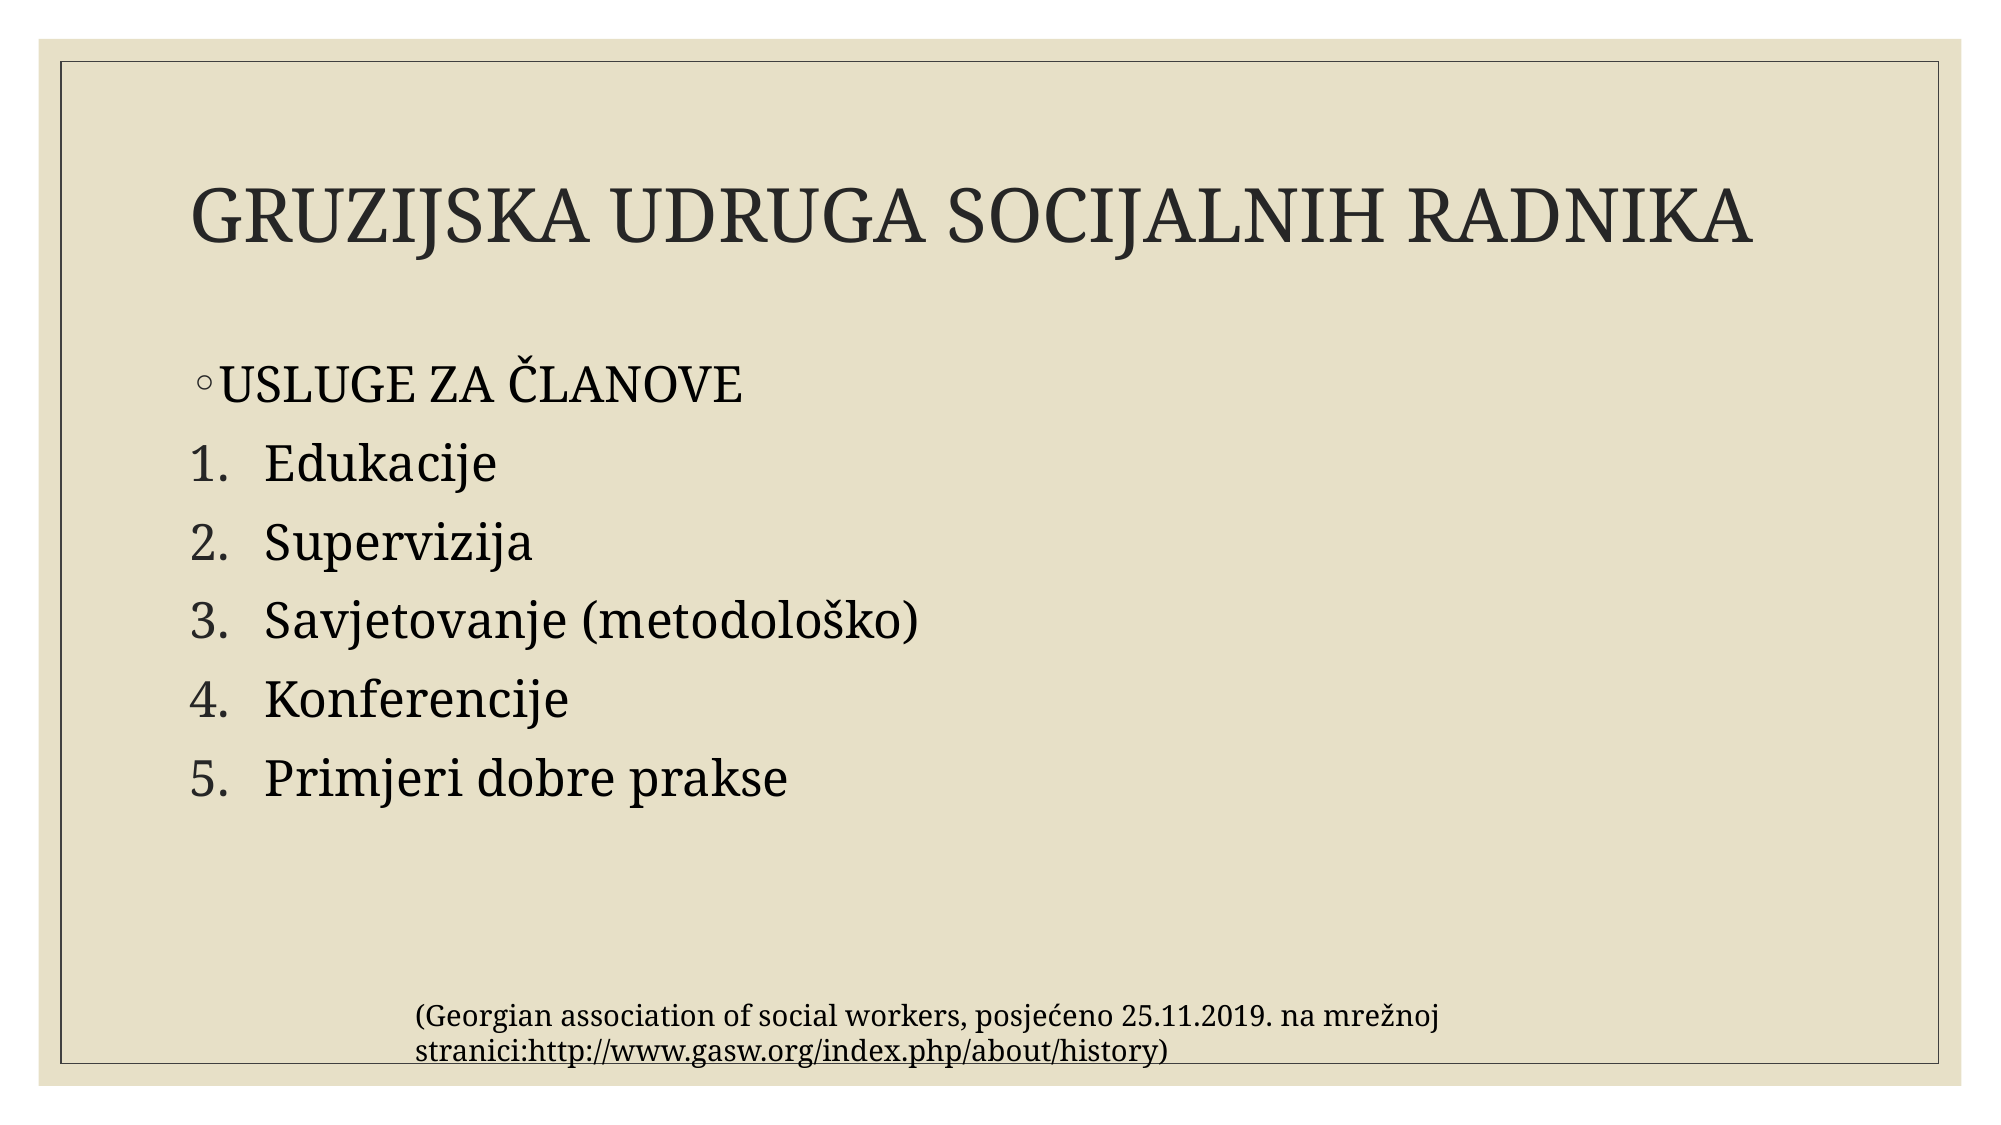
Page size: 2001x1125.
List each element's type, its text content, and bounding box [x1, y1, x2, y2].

text_box (Georgian association of social workers, posjećeno 25.11.2019. na mrežnoj stranici:http://www.gasw.org/index.php/about/history) [400, 989, 1939, 1075]
title GRUZIJSKA UDRUGA SOCIJALNIH RADNIKA [174, 105, 1825, 331]
list USLUGE ZA ČLANOVE Edukacije Supervizija Savjetovanje (metodološko) Konferencije Primjeri dobre prakse [174, 345, 1825, 990]
